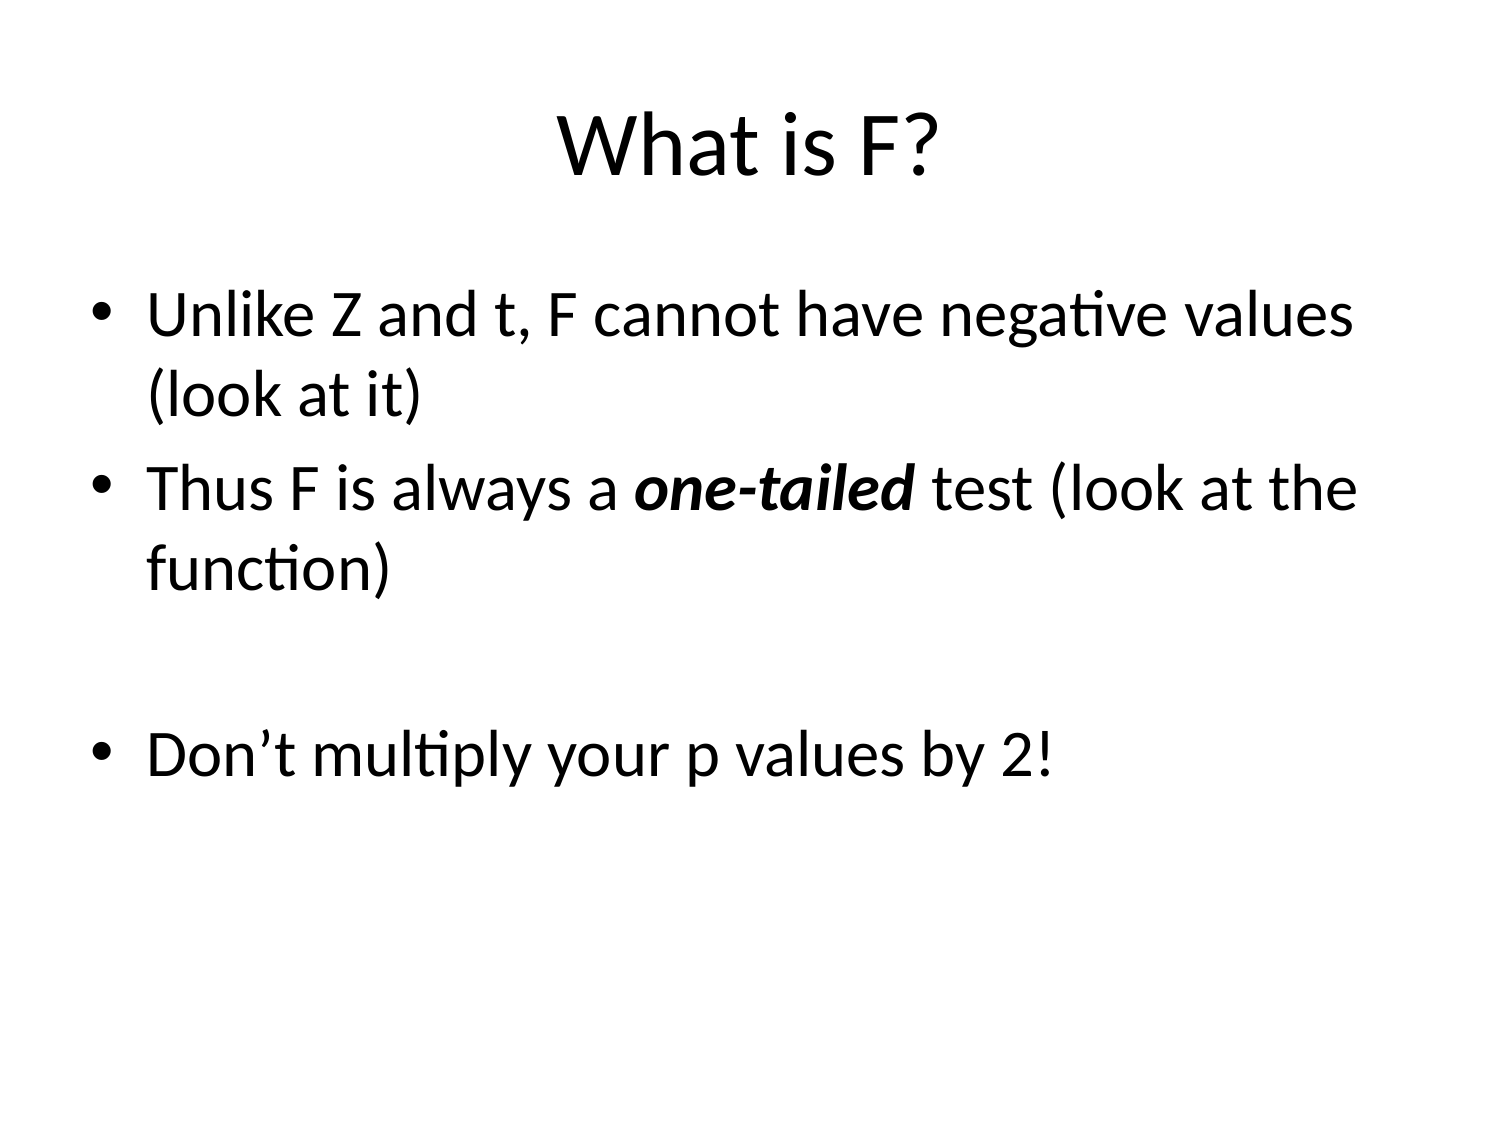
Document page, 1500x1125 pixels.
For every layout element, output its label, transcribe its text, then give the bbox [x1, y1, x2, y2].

title What is F? [75, 45, 1425, 233]
list Unlike Z and t, F cannot have negative values (look at it) Thus F is always a one-tailed test (look at the function) Don’t multiply your p values by 2! [75, 262, 1425, 1005]
